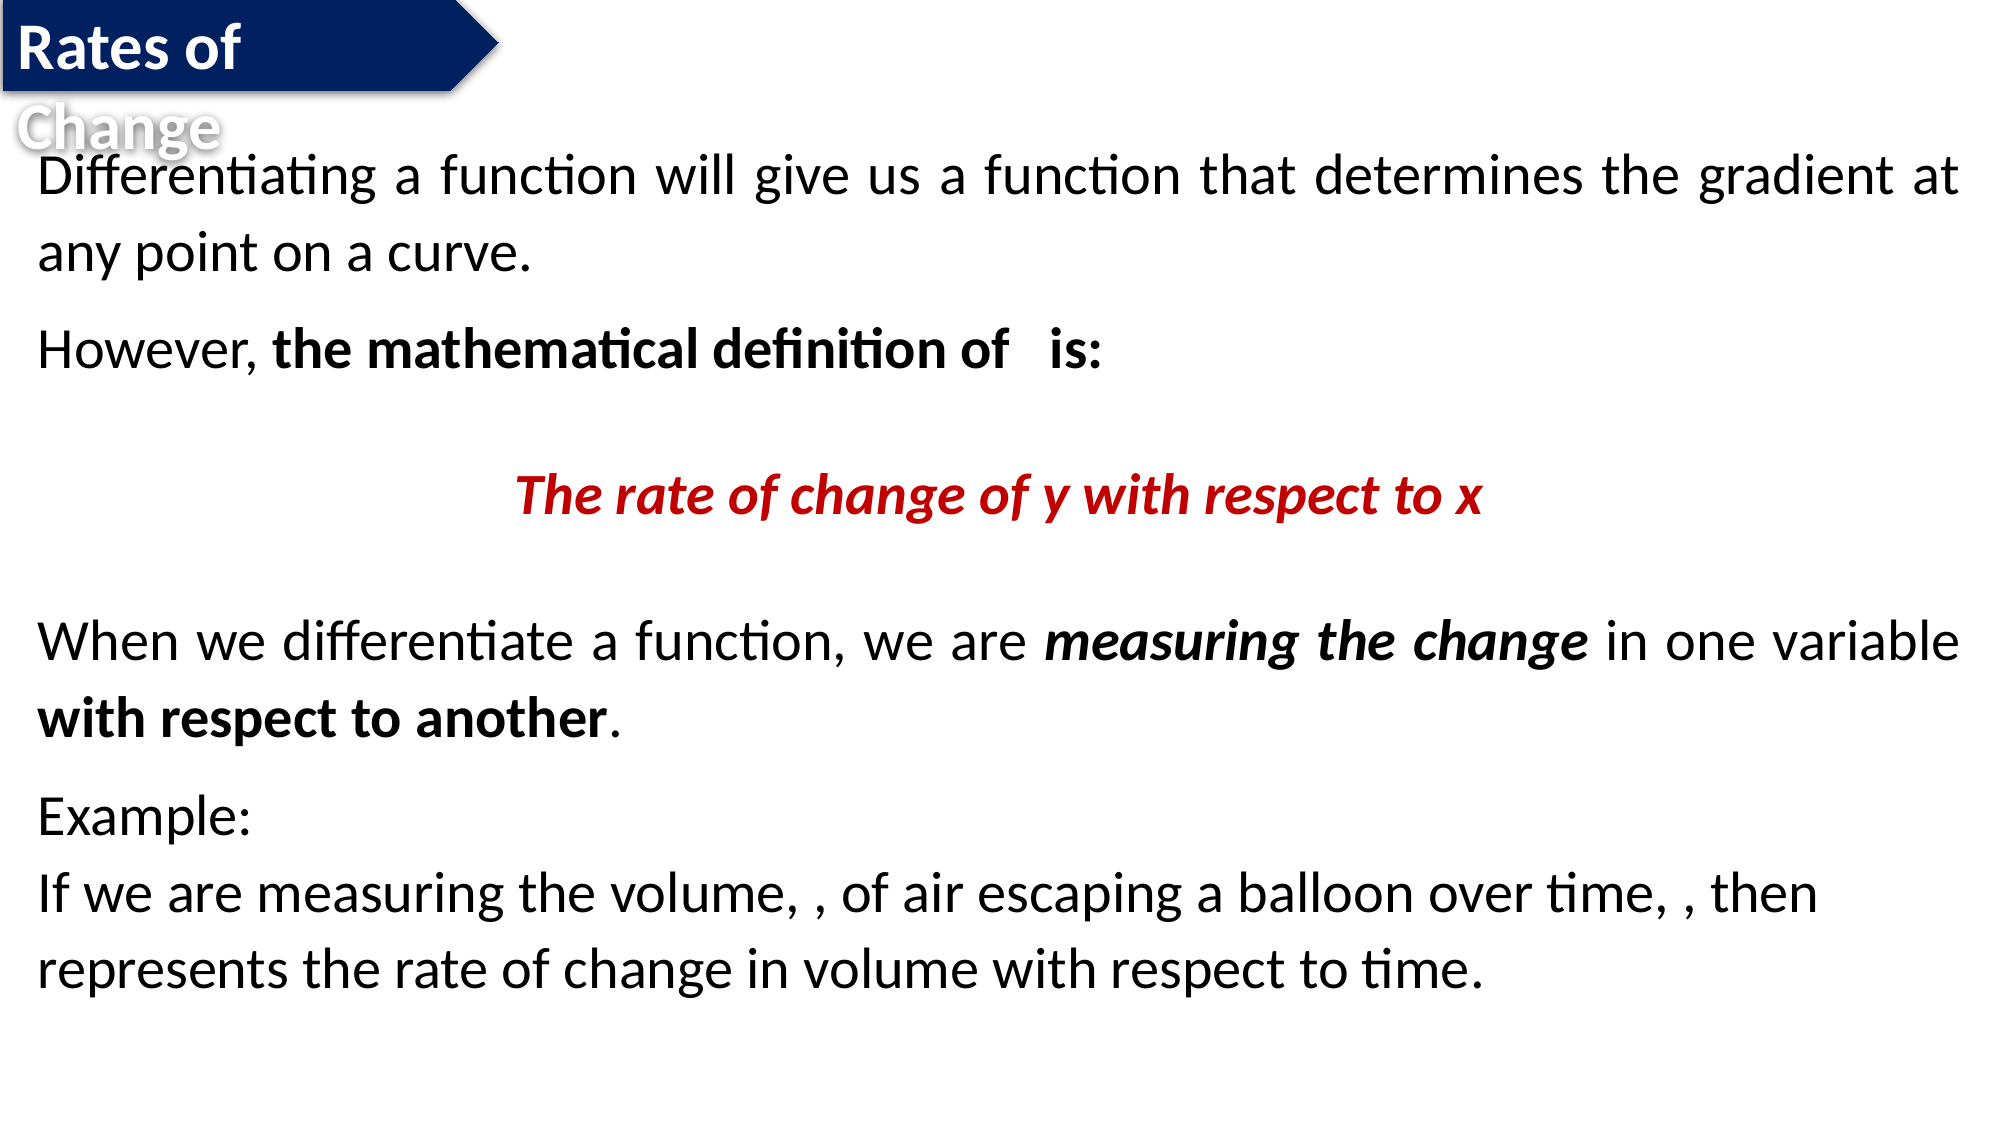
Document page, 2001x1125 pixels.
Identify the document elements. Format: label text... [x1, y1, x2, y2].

text_box Rates of Change [3, 0, 499, 91]
